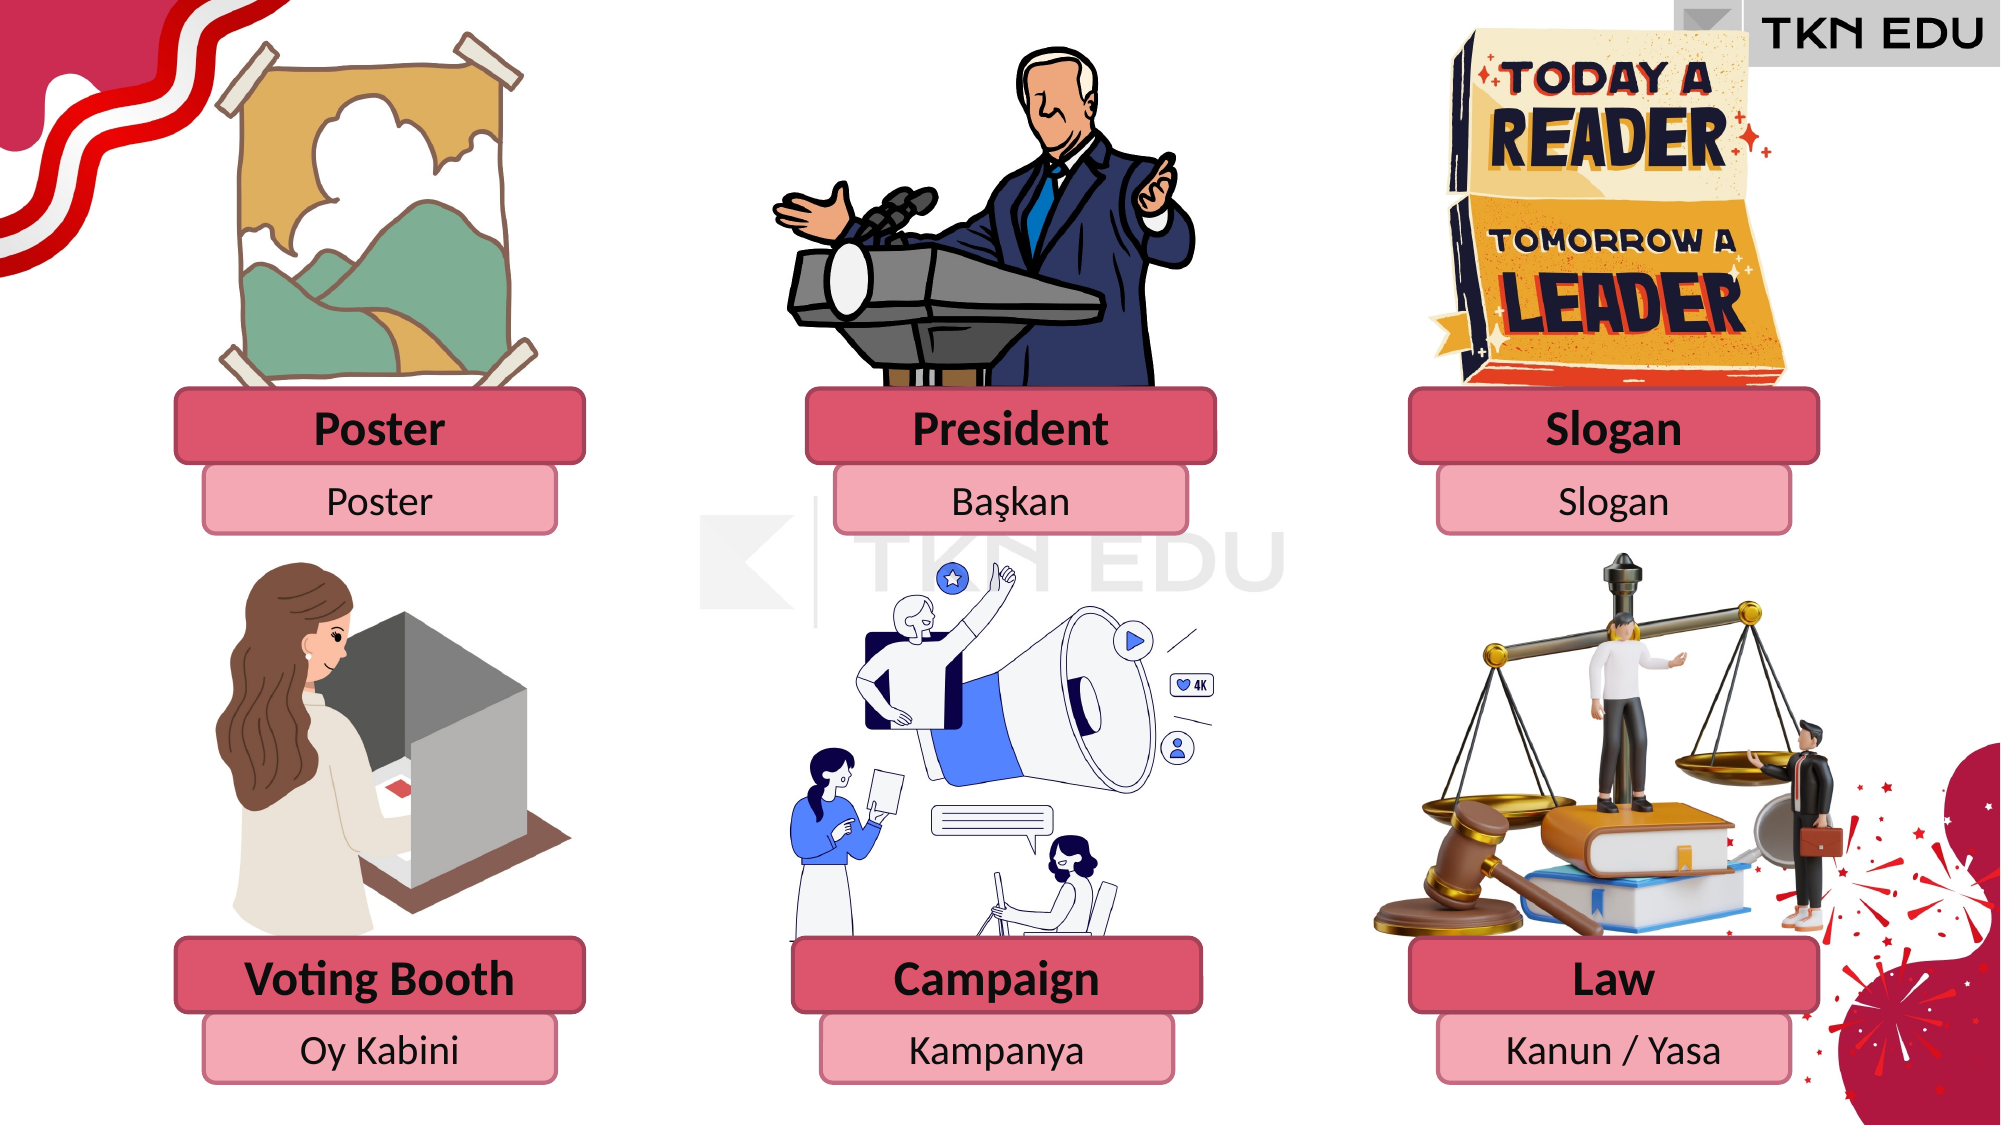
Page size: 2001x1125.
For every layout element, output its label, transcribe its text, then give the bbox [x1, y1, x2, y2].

text_box Poster [203, 463, 557, 534]
text_box President [806, 388, 1216, 464]
text_box Slogan [1437, 463, 1791, 534]
text_box Oy Kabini [203, 1013, 557, 1083]
text_box Law [1410, 937, 1819, 1013]
text_box Voting Booth [175, 937, 585, 1013]
text_box Kanun / Yasa [1437, 1013, 1791, 1083]
text_box Başkan [834, 463, 1188, 534]
picture [0, 0, 2001, 1125]
text_box Campaign [792, 937, 1202, 1013]
text_box Slogan [1410, 388, 1819, 464]
text_box Kampanya [820, 1013, 1174, 1083]
text_box Poster [175, 388, 585, 464]
